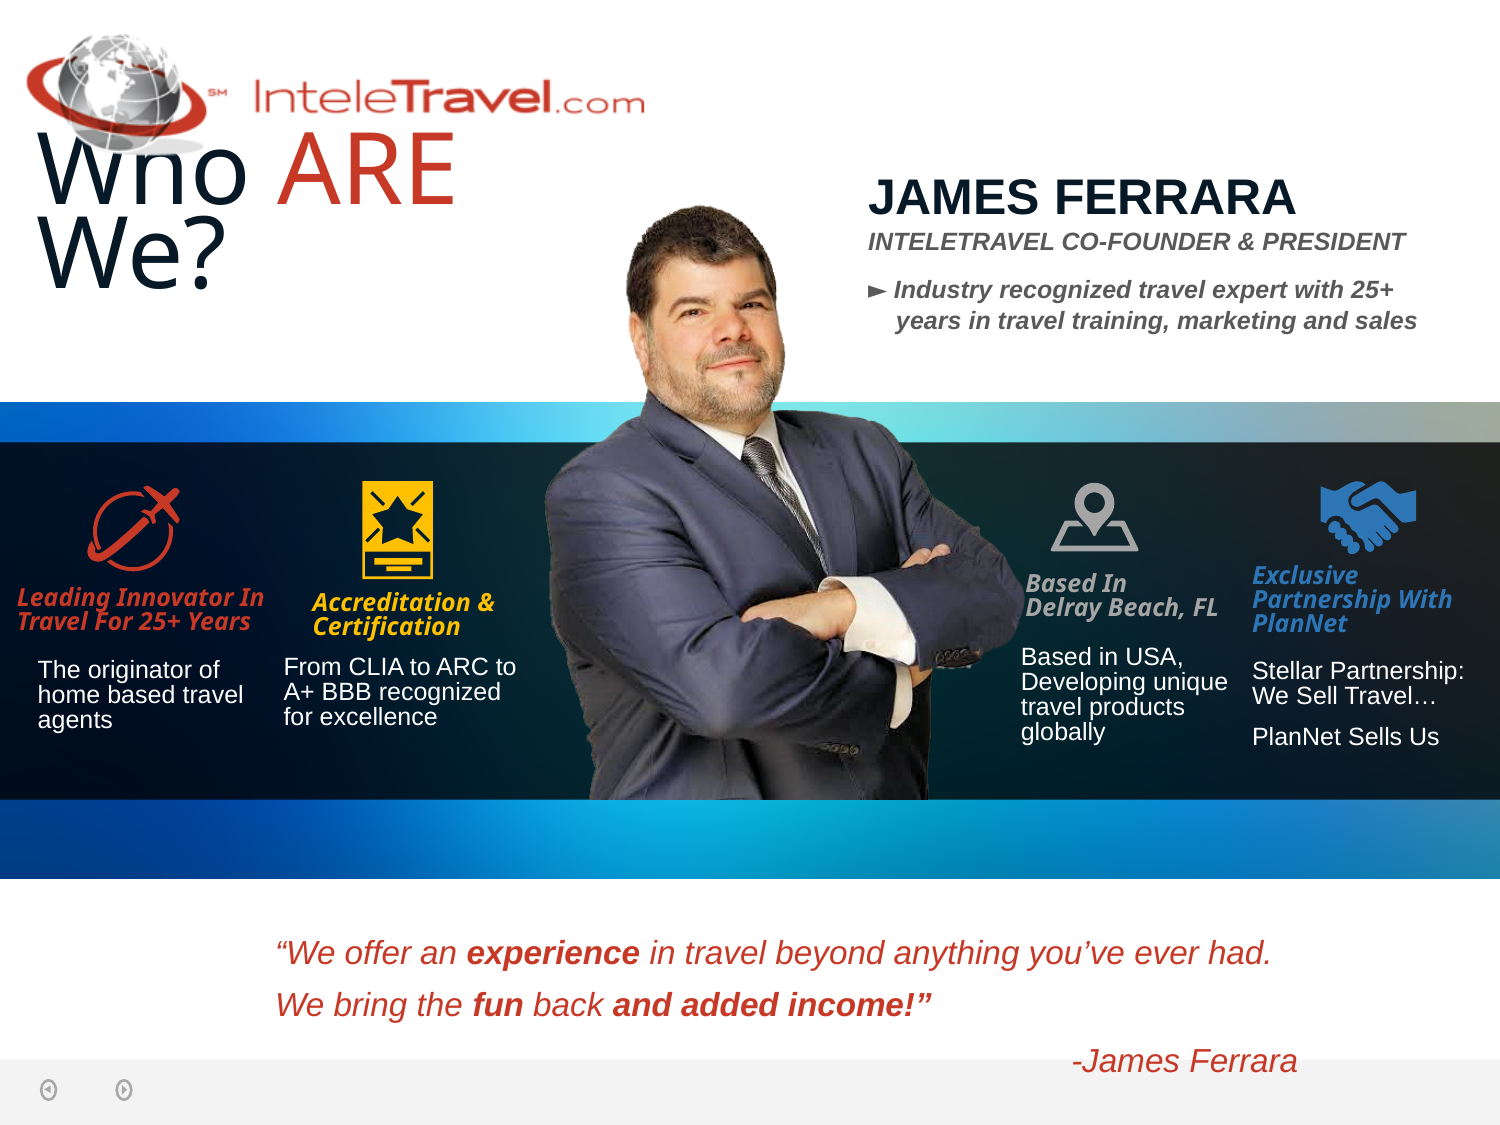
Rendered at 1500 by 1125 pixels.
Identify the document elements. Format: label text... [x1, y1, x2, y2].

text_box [1020, 481, 1500, 755]
text_box JAMES FERRARA INTELETRAVEL CO-FOUNDER & PRESIDENT ► Industry recognized travel expert with 25+ years in travel training, marketing and sales [1048, 192, 1437, 368]
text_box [283, 480, 569, 743]
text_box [16, 485, 280, 746]
text_box Who ARE We? [36, 157, 508, 299]
picture [0, 32, 1500, 879]
text_box “We offer an experience in travel beyond anything you’ve ever had. We bring the fun back and added income!” -James Ferrara [275, 879, 1299, 1079]
